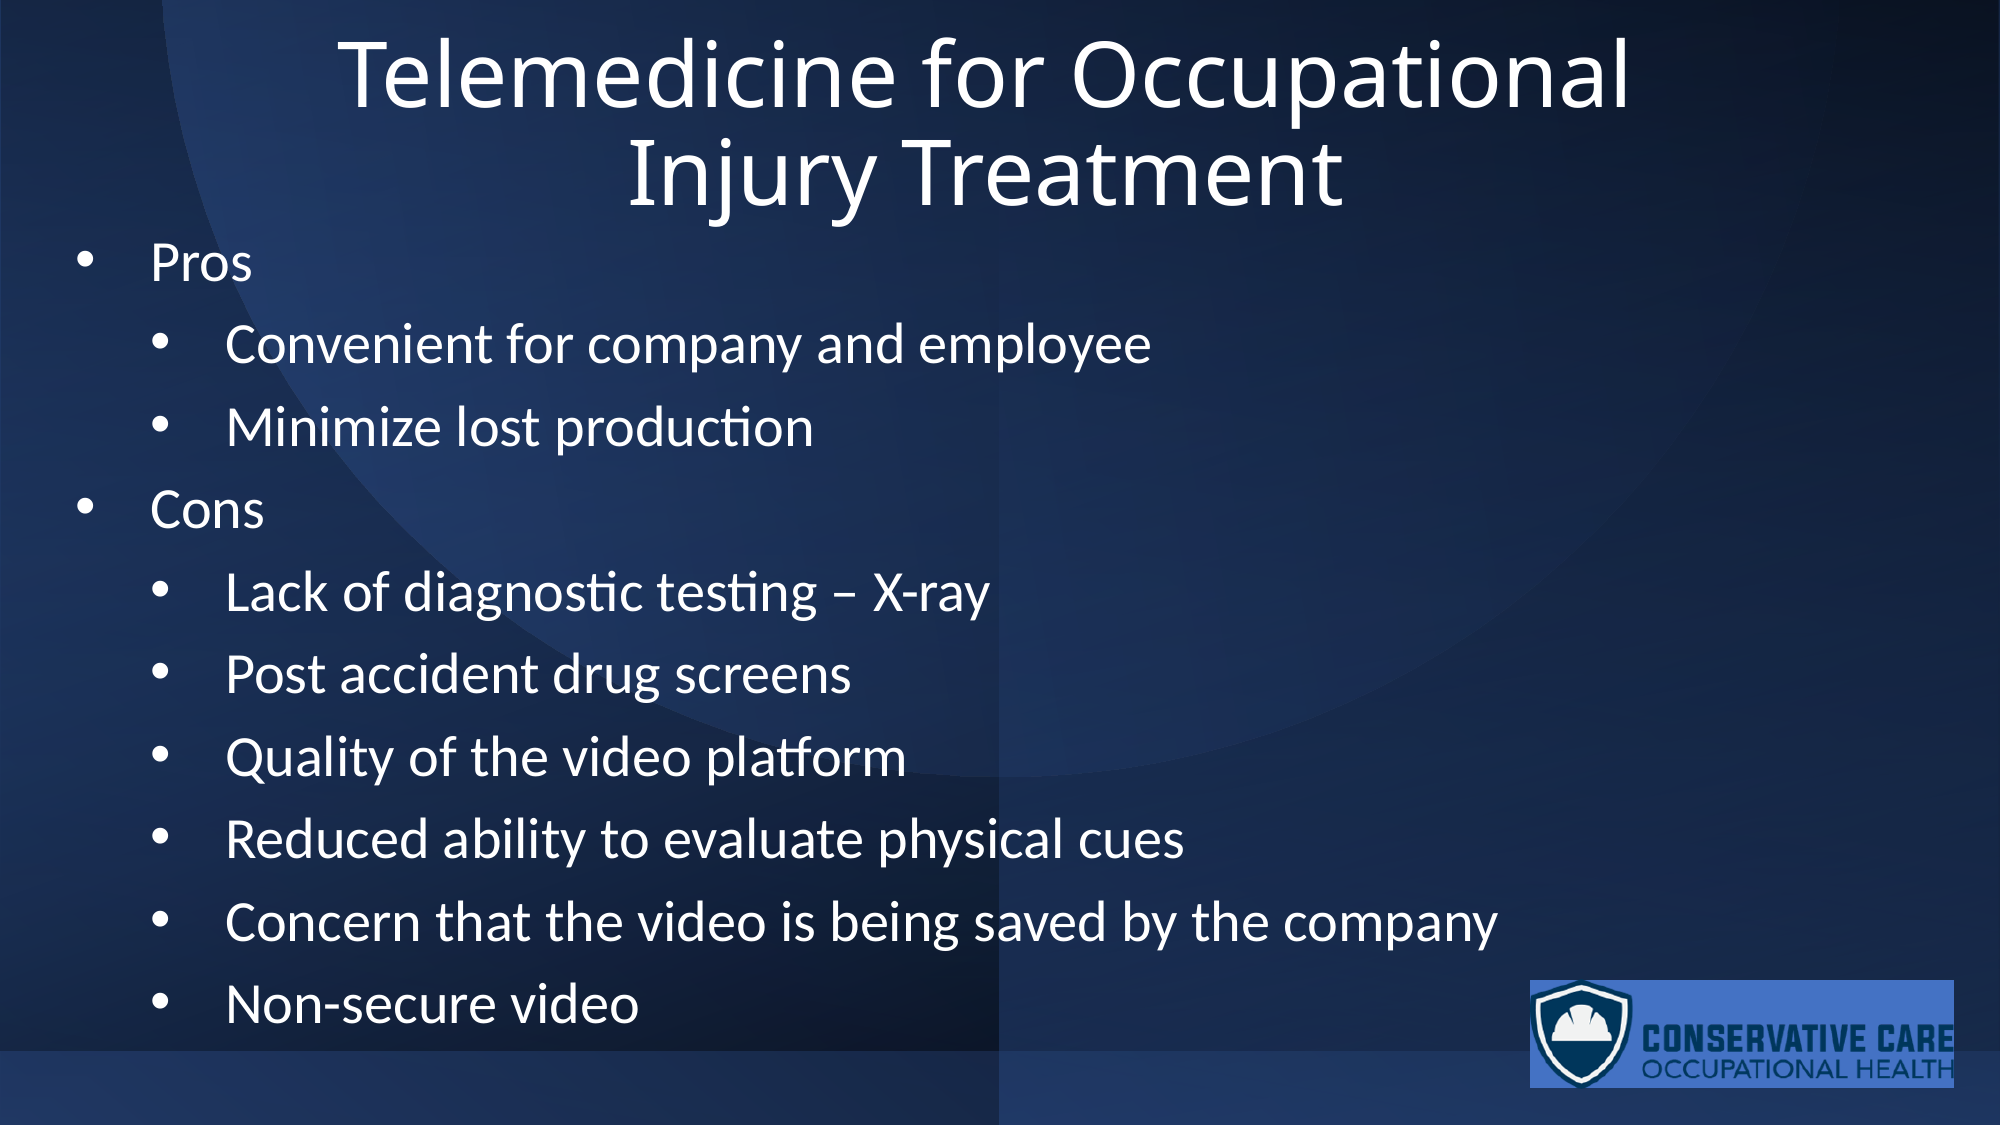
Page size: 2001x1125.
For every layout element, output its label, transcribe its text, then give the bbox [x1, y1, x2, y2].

title Telemedicine for Occupational Injury Treatment [317, 19, 1654, 215]
picture [1529, 979, 1954, 1089]
text_box [0, 0, 1999, 1125]
text_box Pros Convenient for company and employee Minimize lost production Cons Lack of diagnostic testing – X-ray Post accident drug screens Quality of the video platform Reduced ability to evaluate physical cues Concern that the video is being saved by the company Non-secure video [60, 215, 1939, 1043]
text_box [160, 0, 1840, 215]
